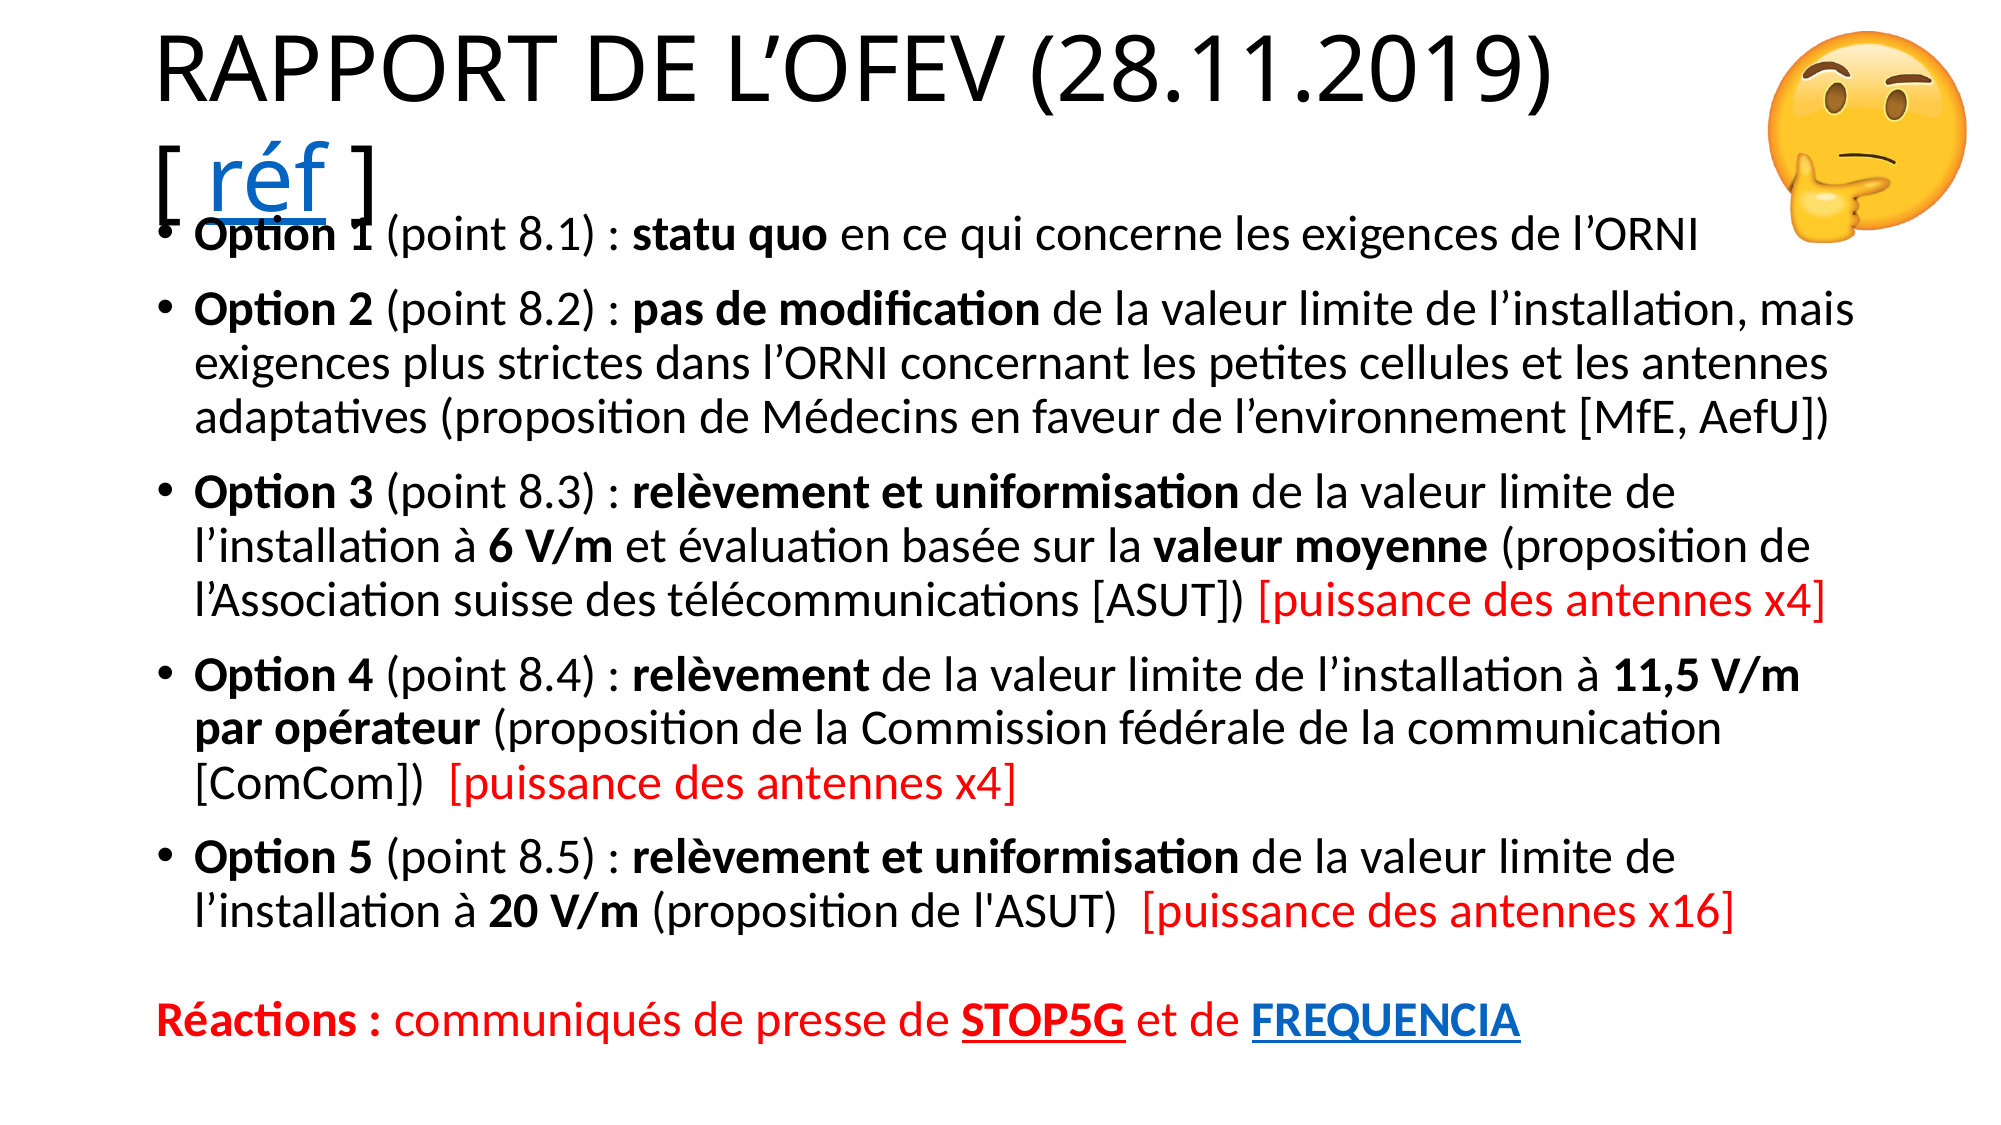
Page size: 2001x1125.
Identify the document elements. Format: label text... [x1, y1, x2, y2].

list Option 1 (point 8.1) : statu quo en ce qui concerne les exigences de l’ORNI Option 2 (point 8.2) : pas de modification de la valeur limite de l’installation, mais exigences plus strictes dans l’ORNI concernant les petites cellules et les antennes adaptatives (proposition de Médecins en faveur de l’environnement [MfE, AefU]) Option 3 (point 8.3) : relèvement et uniformisation de la valeur limite de l’installation à 6 V/m et évaluation basée sur la valeur moyenne (proposition de l’Association suisse des télécommunications [ASUT]) [puissance des antennes x4] Option 4 (point 8.4) : relèvement de la valeur limite de l’installation à 11,5 V/m par opérateur (proposition de la Commission fédérale de la communication [ComCom]) [puissance des antennes x4] Option 5 (point 8.5) : relèvement et uniformisation de la valeur limite de l’installation à 20 V/m (proposition de l'ASUT) [puissance des antennes x16] [141, 200, 1892, 978]
text_box Réactions : communiqués de presse de STOP5G et de FREQUENCIA [141, 978, 1909, 1054]
picture [1761, 31, 1973, 243]
title RAPPORT DE L’OFEV (28.11.2019) [ réf ] [137, 19, 1720, 237]
